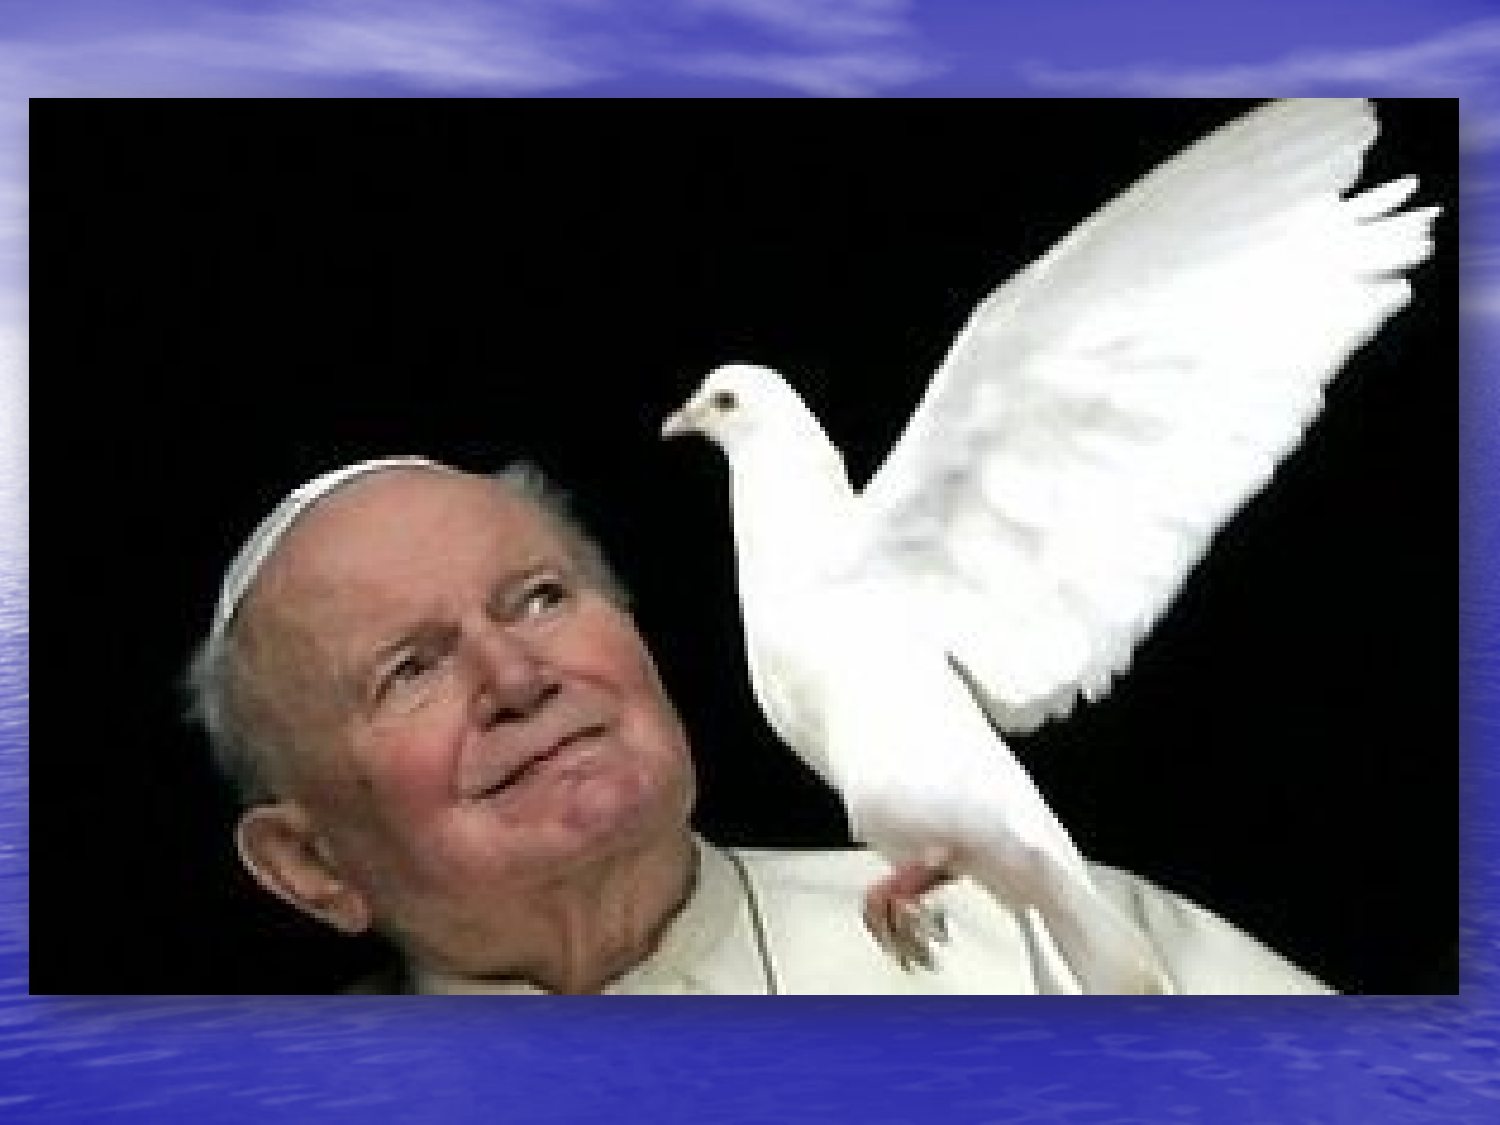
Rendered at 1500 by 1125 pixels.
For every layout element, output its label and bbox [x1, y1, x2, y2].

list [29, 98, 1460, 995]
